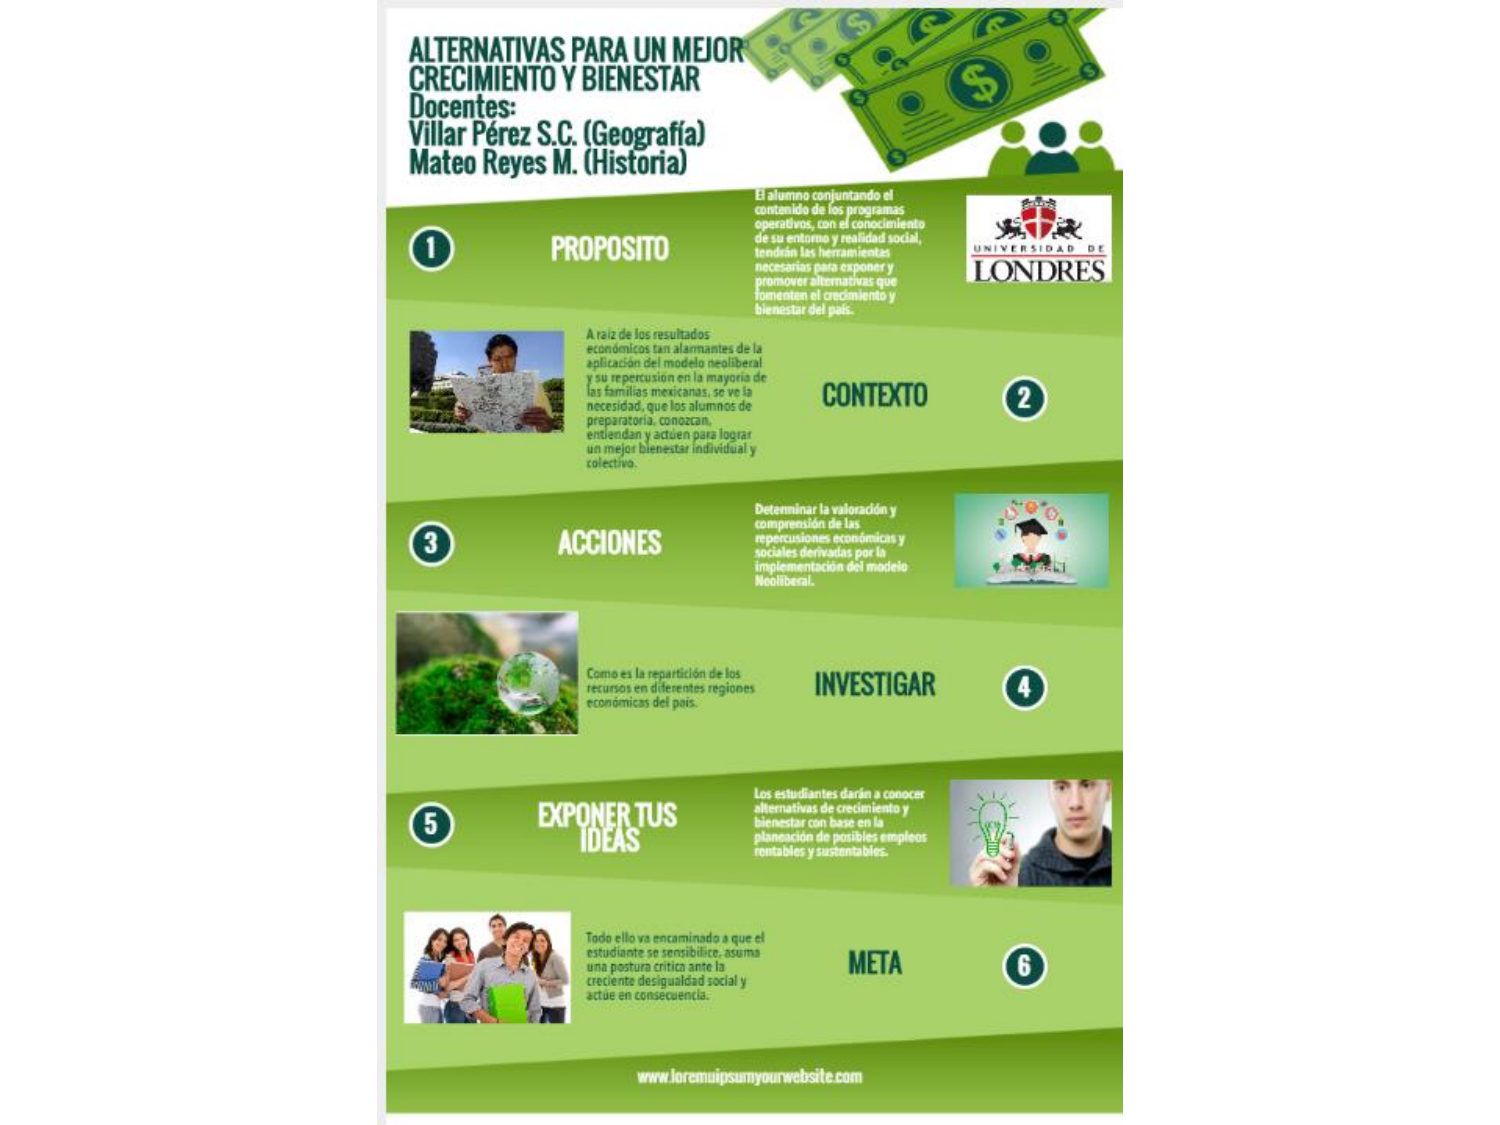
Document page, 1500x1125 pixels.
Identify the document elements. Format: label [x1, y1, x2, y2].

picture [377, 0, 1123, 1125]
